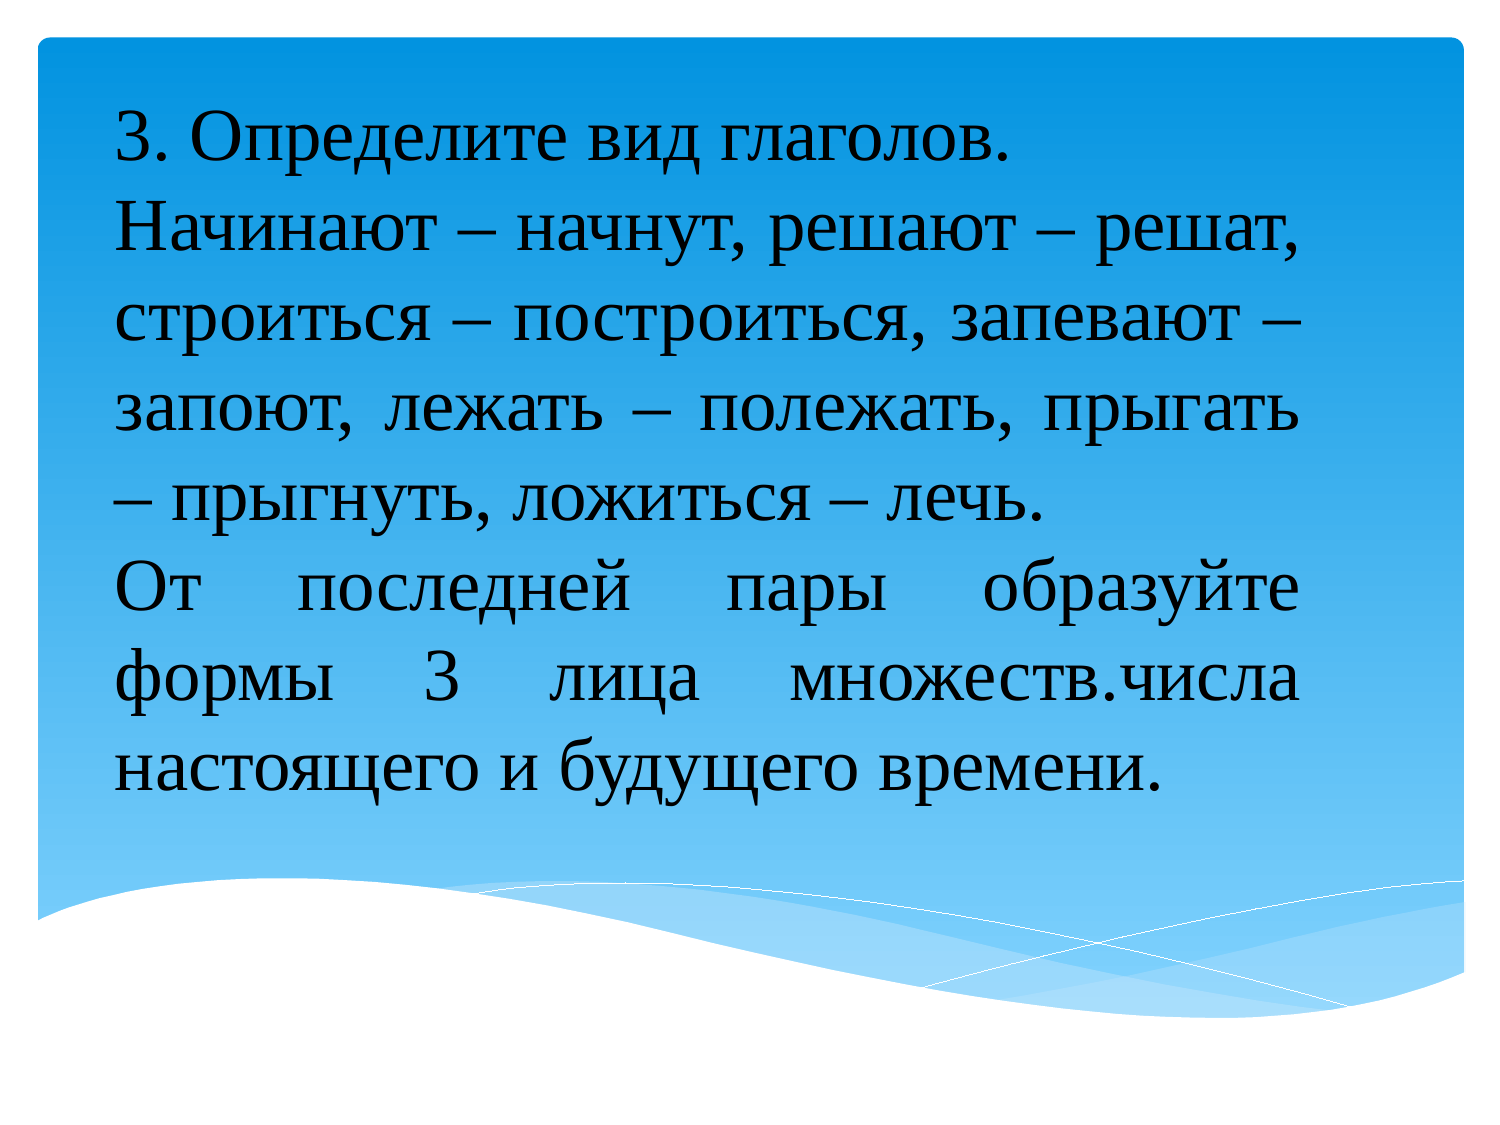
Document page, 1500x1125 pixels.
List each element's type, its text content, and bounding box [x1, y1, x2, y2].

text_box 3. Определите вид глаголов. Начинают – начнут, решают – решат, строиться – построиться, запевают – запоют, лежать – полежать, прыгать – прыгнуть, ложиться – лечь. От последней пары образуйте формы 3 лица множеств.числа настоящего и будущего времени. [100, 78, 1317, 813]
